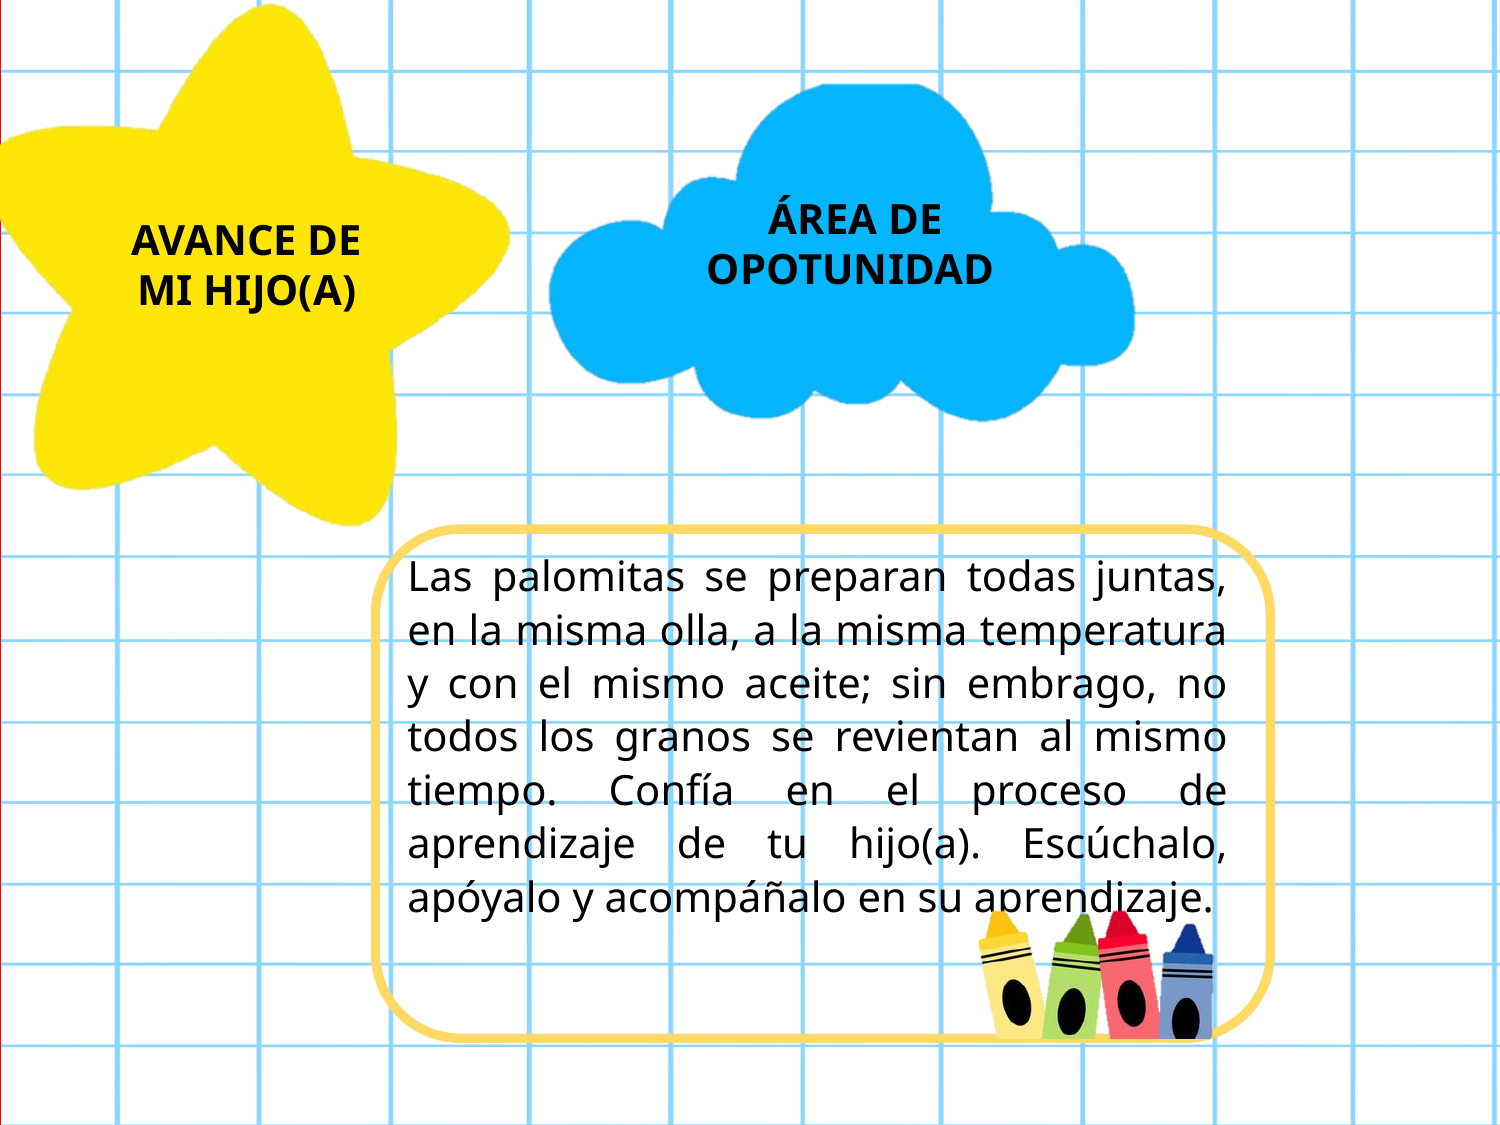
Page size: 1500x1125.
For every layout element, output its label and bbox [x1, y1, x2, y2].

picture [0, 0, 1500, 1125]
text_box [375, 529, 1271, 1039]
